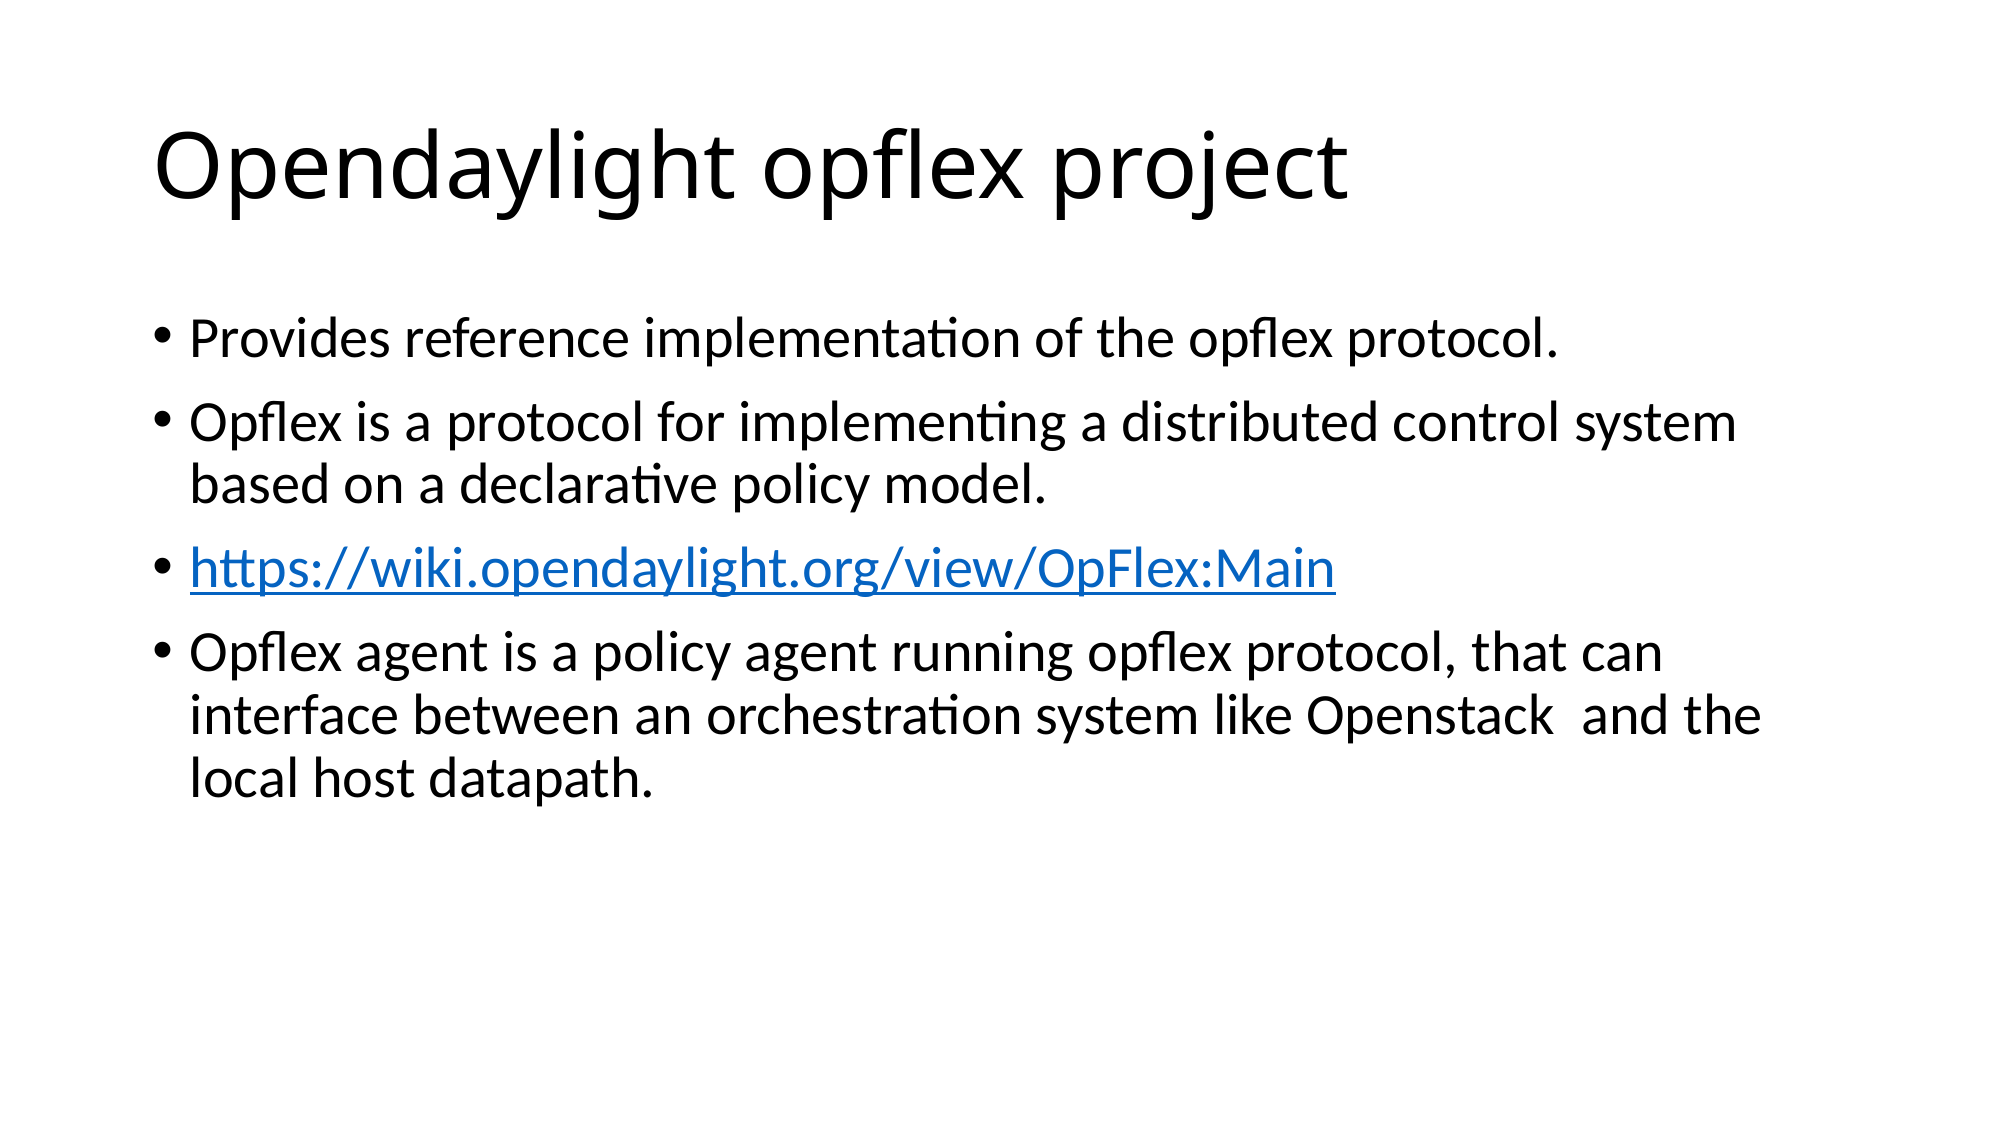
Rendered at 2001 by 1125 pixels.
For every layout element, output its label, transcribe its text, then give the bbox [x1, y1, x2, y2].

list Provides reference implementation of the opflex protocol. Opflex is a protocol for implementing a distributed control system based on a declarative policy model. https://wiki.opendaylight.org/view/OpFlex:Main Opflex agent is a policy agent running opflex protocol, that can interface between an orchestration system like Openstack and the local host datapath. [137, 299, 1863, 1014]
title Opendaylight opflex project [137, 59, 1863, 278]
